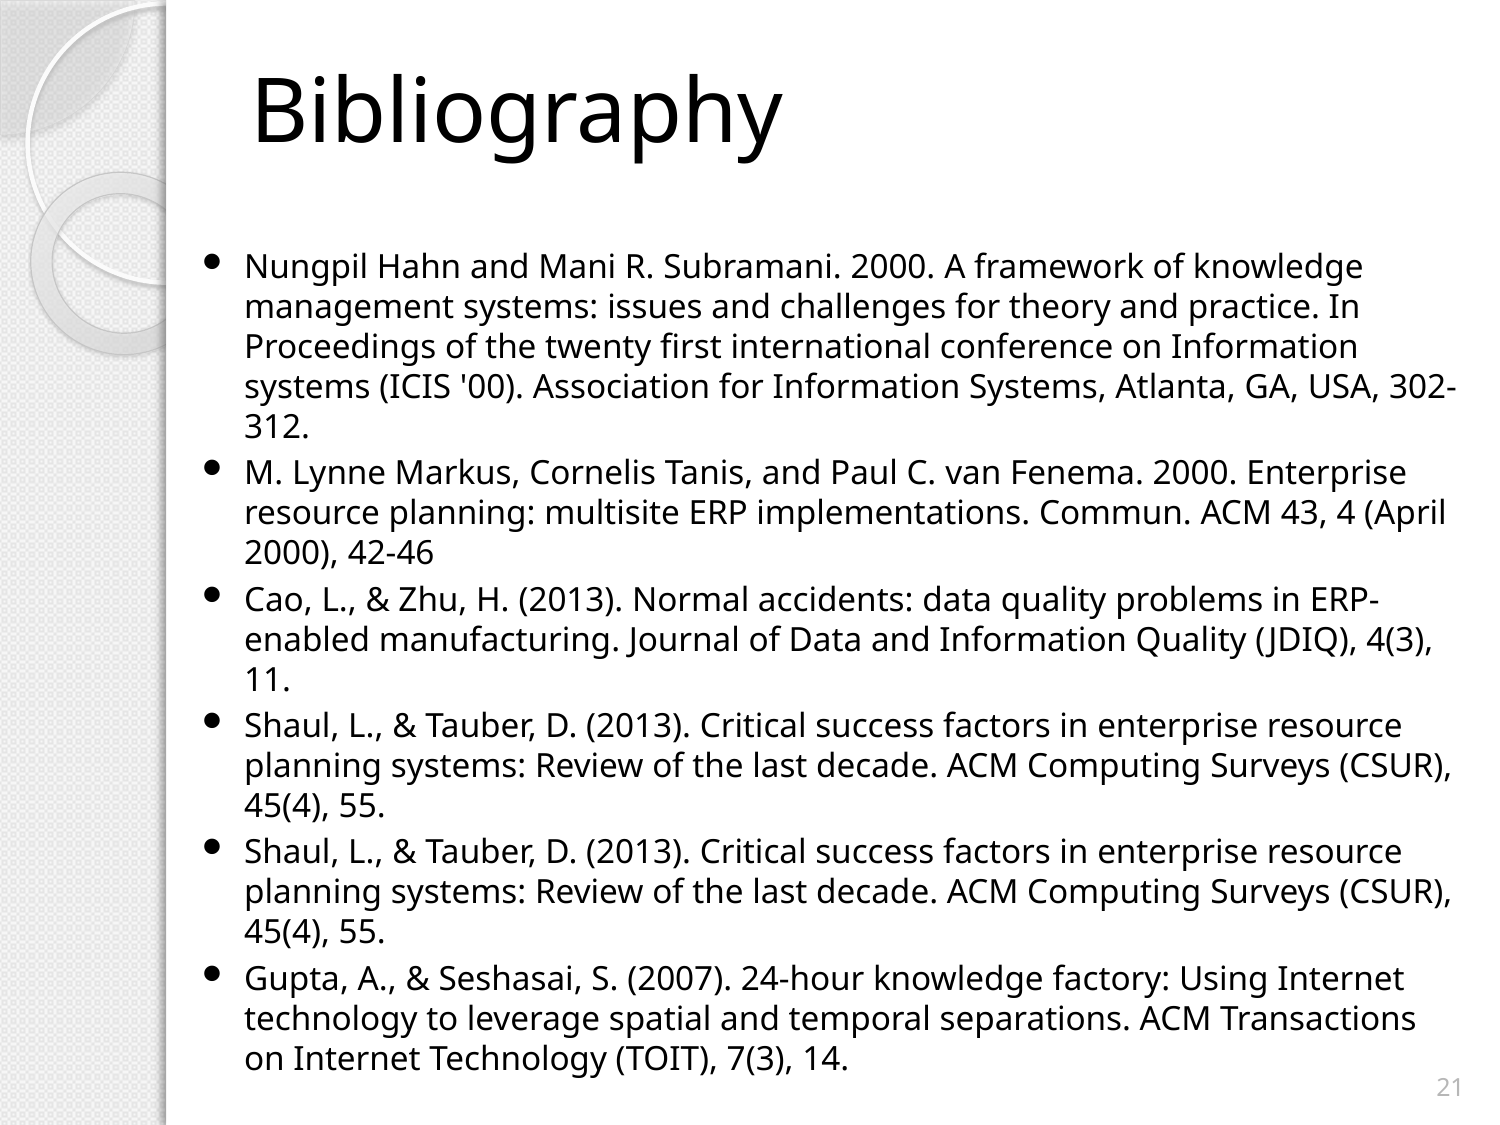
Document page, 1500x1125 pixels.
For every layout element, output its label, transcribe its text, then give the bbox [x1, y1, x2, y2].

title Bibliography [235, 0, 1466, 213]
slide_number 21 [1413, 1034, 1488, 1113]
list Nungpil Hahn and Mani R. Subramani. 2000. A framework of knowledge management systems: issues and challenges for theory and practice. In Proceedings of the twenty first international conference on Information systems (ICIS '00). Association for Information Systems, Atlanta, GA, USA, 302-312. M. Lynne Markus, Cornelis Tanis, and Paul C. van Fenema. 2000. Enterprise resource planning: multisite ERP implementations. Commun. ACM 43, 4 (April 2000), 42-46 Cao, L., & Zhu, H. (2013). Normal accidents: data quality problems in ERP-enabled manufacturing. Journal of Data and Information Quality (JDIQ), 4(3), 11. Shaul, L., & Tauber, D. (2013). Critical success factors in enterprise resource planning systems: Review of the last decade. ACM Computing Surveys (CSUR), 45(4), 55. Shaul, L., & Tauber, D. (2013). Critical success factors in enterprise resource planning systems: Review of the last decade. ACM Computing Surveys (CSUR), 45(4), 55. Gupta, A., & Seshasai, S. (2007). 24-hour knowledge factory: Using Internet technology to leverage spatial and temporal separations. ACM Transactions on Internet Technology (TOIT), 7(3), 14. [174, 237, 1475, 1100]
